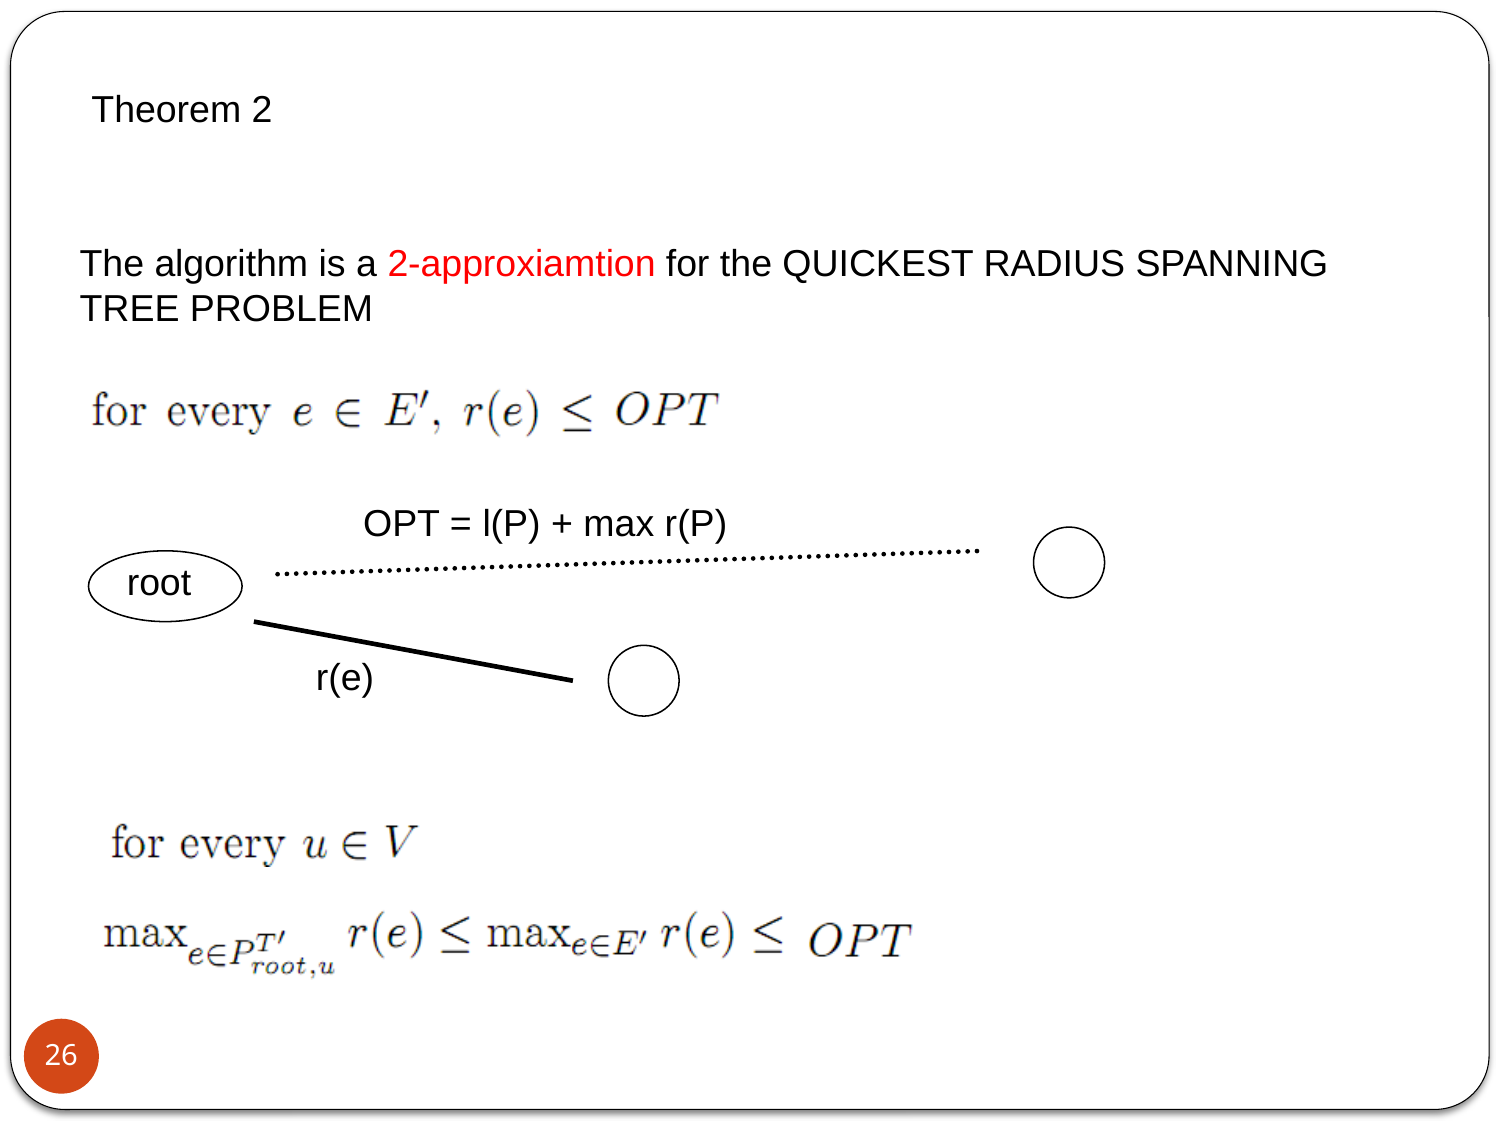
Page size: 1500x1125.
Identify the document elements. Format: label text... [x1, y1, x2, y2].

picture [100, 904, 917, 981]
text_box root [112, 550, 278, 611]
text_box OPT = l(P) + max r(P) [348, 491, 786, 552]
text_box The algorithm is a 2-approxiamtion for the QUICKEST RADIUS SPANNING TREE PROBLEM [64, 231, 1400, 337]
picture [76, 373, 723, 441]
text_box [608, 645, 680, 717]
text_box [88, 560, 221, 622]
slide_number 26 [23, 1018, 99, 1094]
text_box [1033, 527, 1105, 598]
text_box r(e) [301, 645, 408, 705]
text_box Theorem 2 [76, 78, 609, 138]
picture [99, 810, 421, 868]
